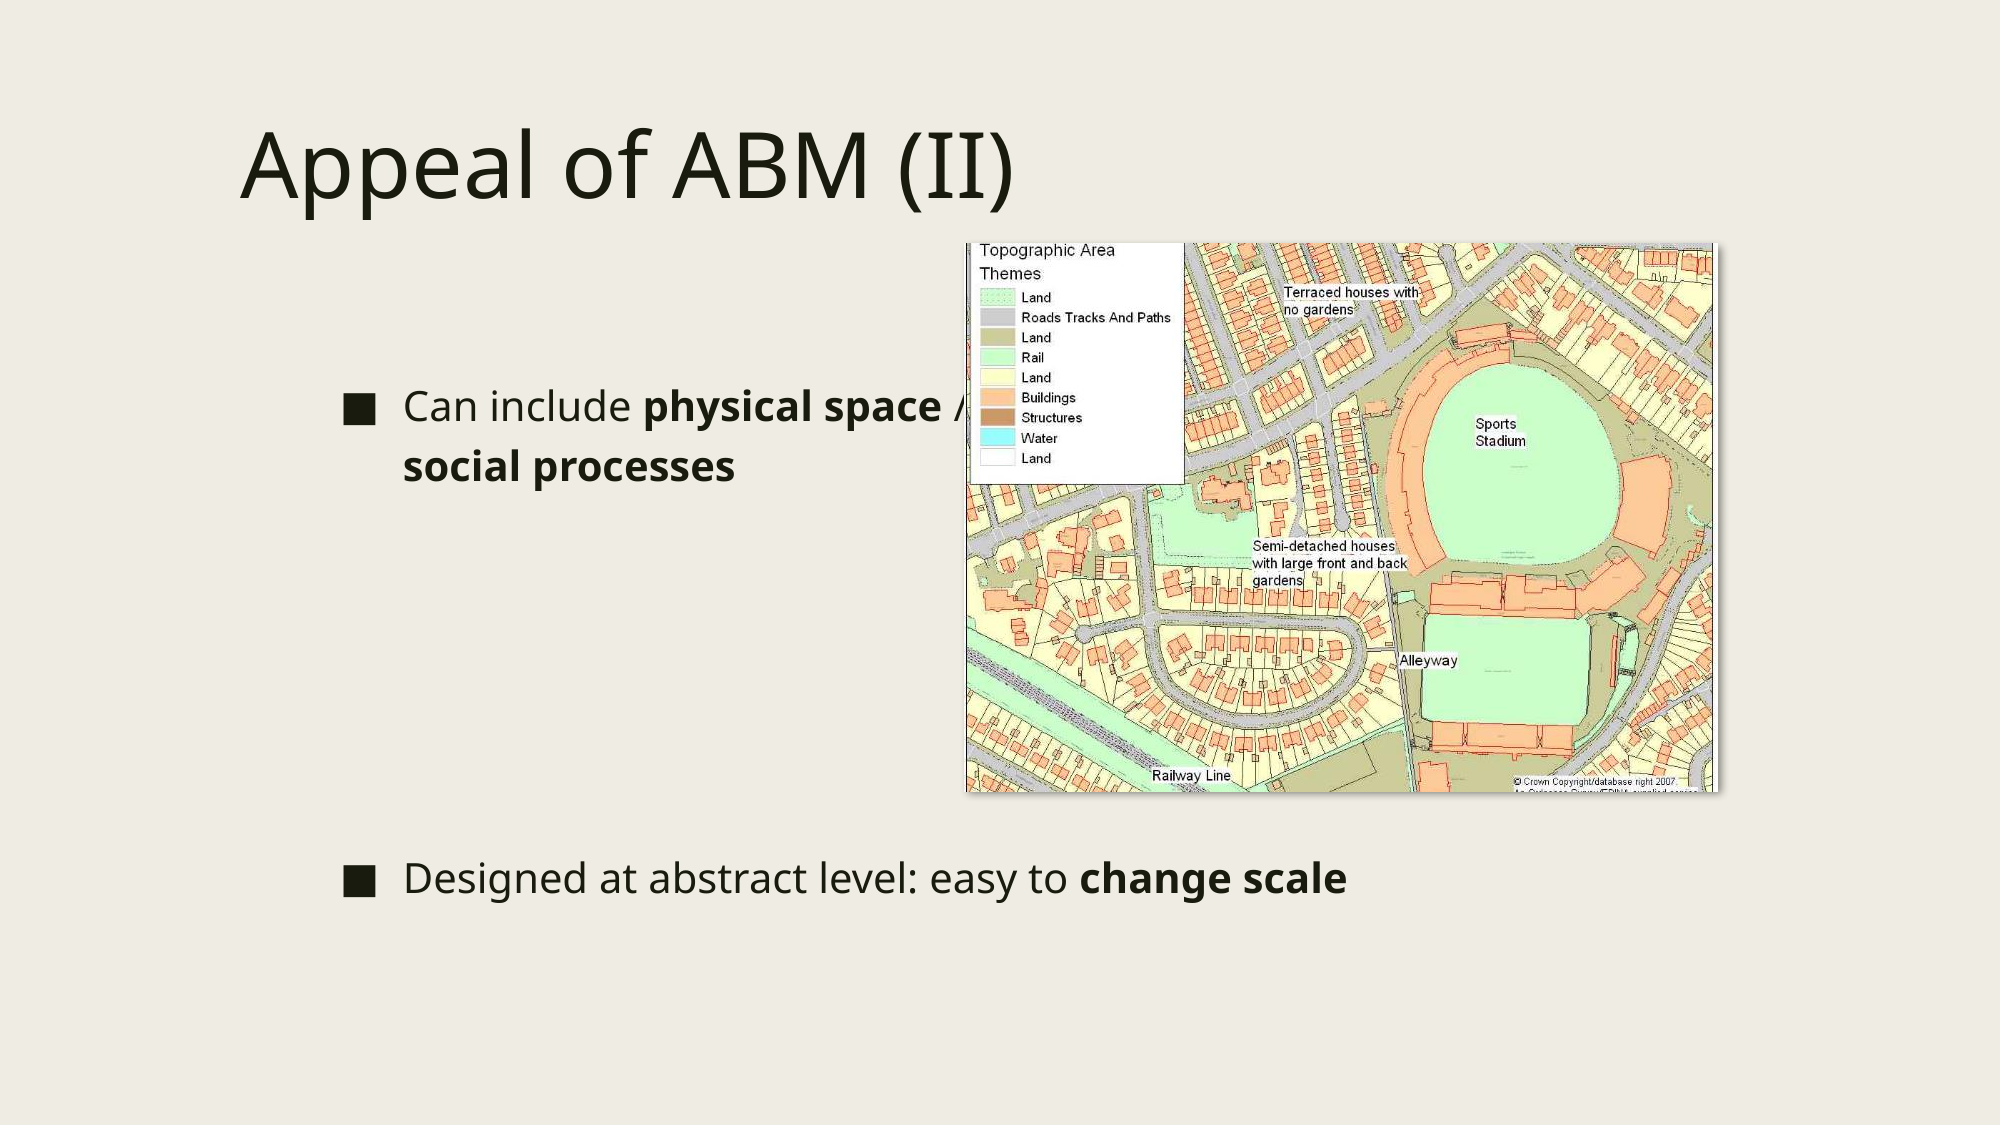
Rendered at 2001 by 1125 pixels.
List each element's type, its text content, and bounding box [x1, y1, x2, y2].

list Designed at abstract level: easy to change scale [324, 834, 1732, 1106]
title Appeal of ABM (II) [225, 112, 1800, 357]
picture [964, 243, 1718, 792]
list Can include physical space / social processes [324, 361, 962, 729]
